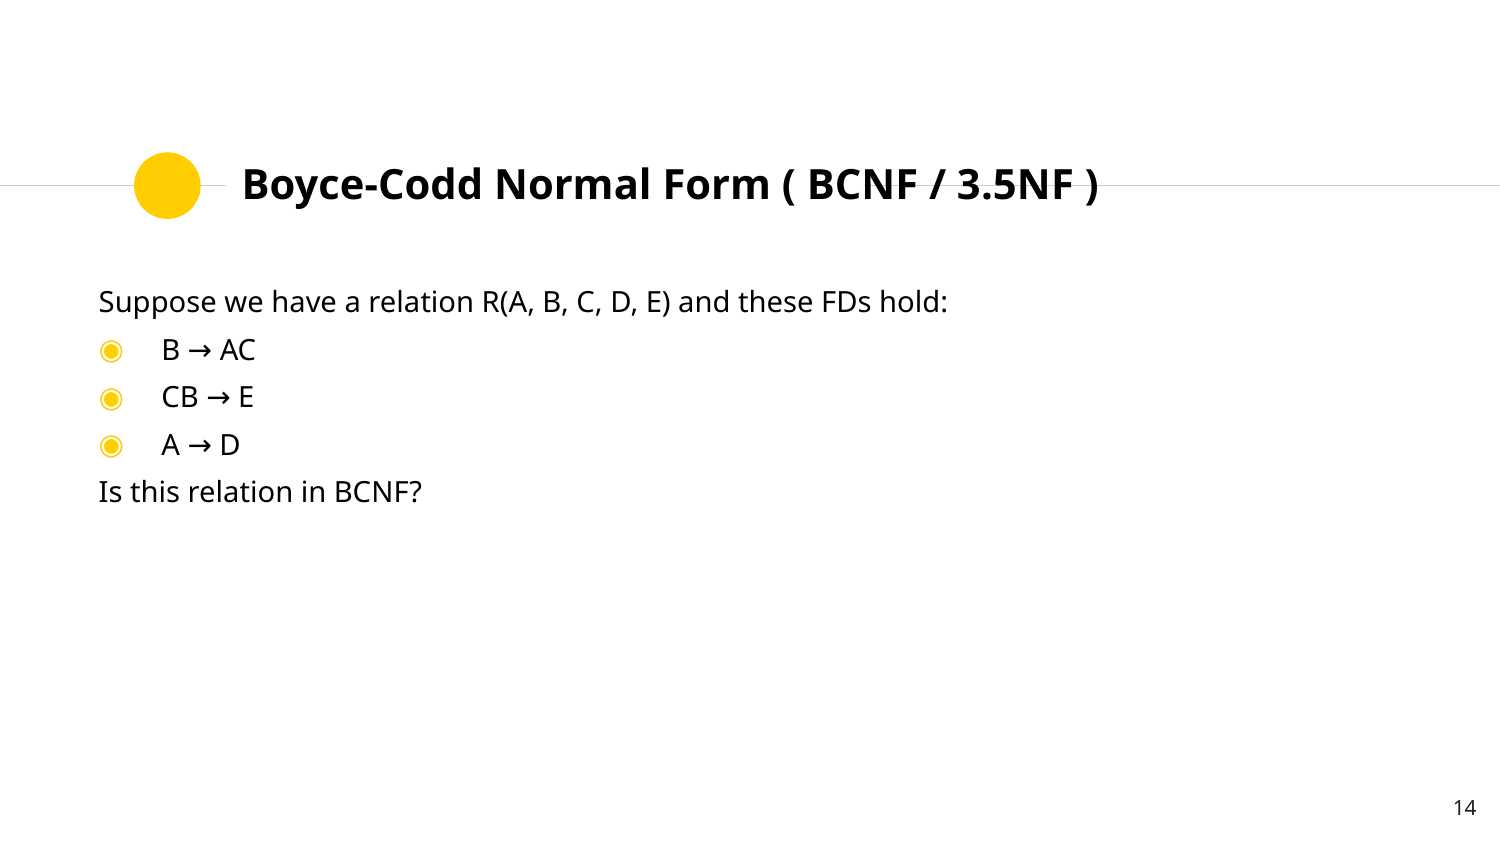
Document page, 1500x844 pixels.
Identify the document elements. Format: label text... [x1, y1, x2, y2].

title Boyce-Codd Normal Form ( BCNF / 3.5NF ) [226, 146, 1314, 219]
slide_number 14 [1401, 779, 1492, 844]
list Suppose we have a relation R(A, B, C, D, E) and these FDs hold: B → AC CB → E A → D Is this relation in BCNF? [71, 268, 1429, 780]
